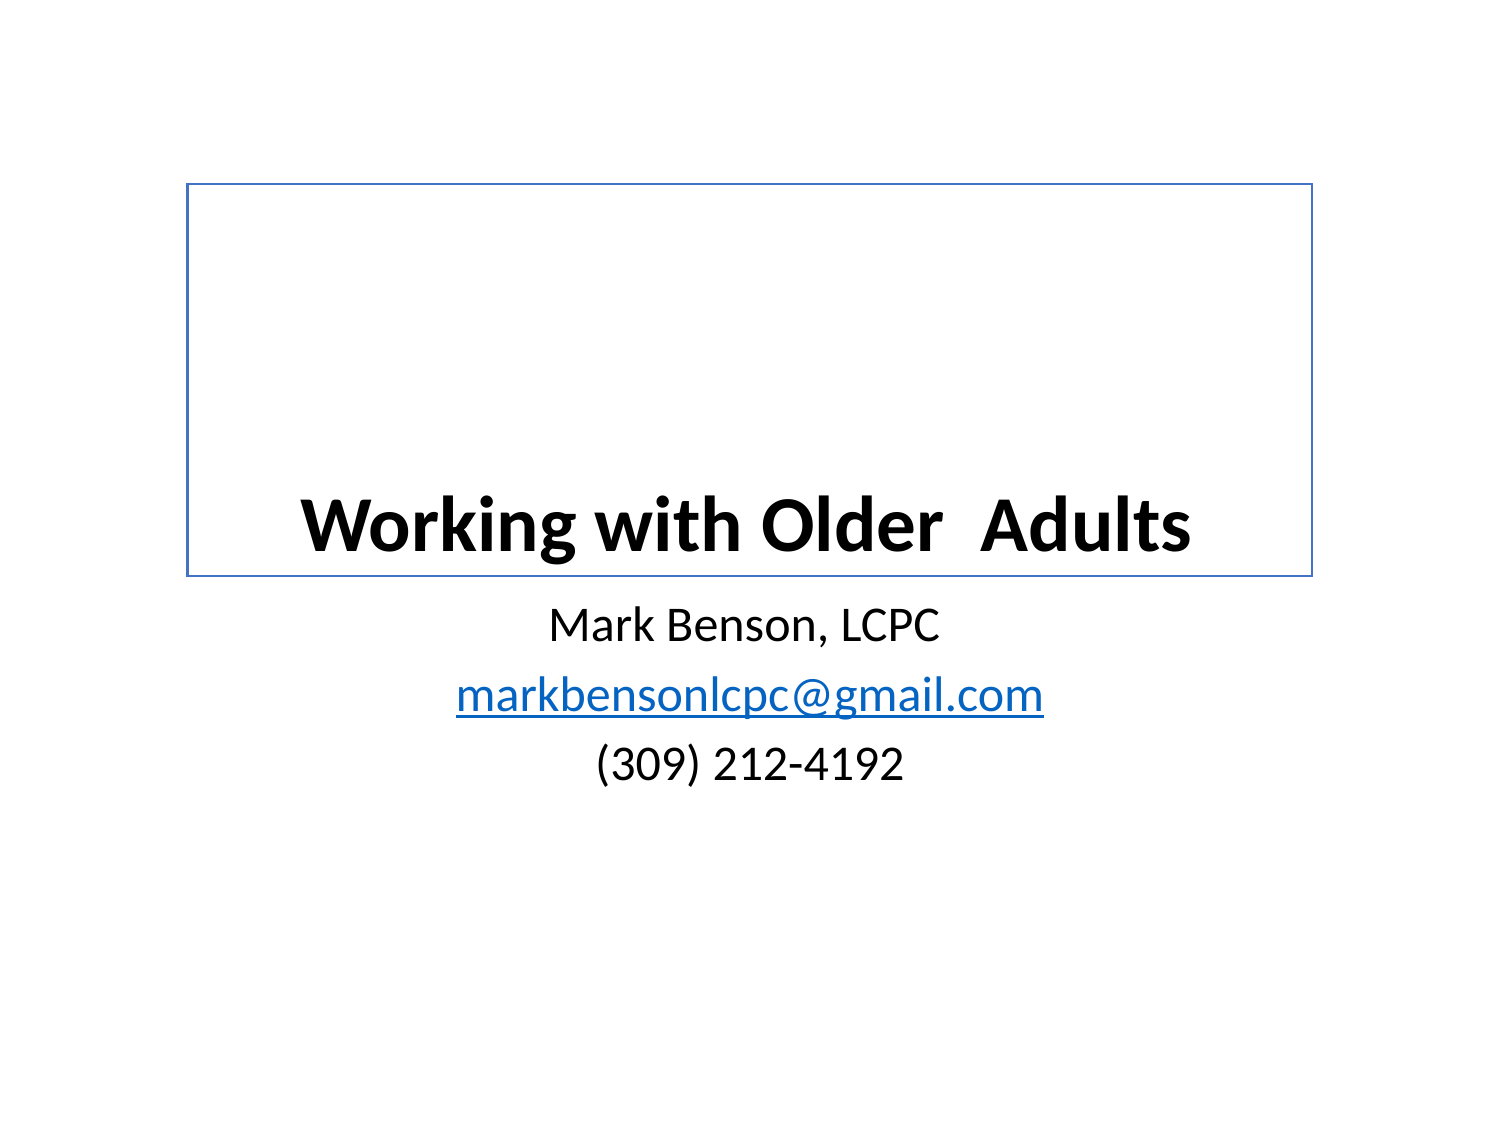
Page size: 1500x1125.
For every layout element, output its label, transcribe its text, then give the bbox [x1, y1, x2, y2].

title Working with Older Adults [186, 183, 1313, 577]
subtitle Mark Benson, LCPC markbensonlcpc@gmail.com (309) 212-4192 [187, 590, 1313, 863]
